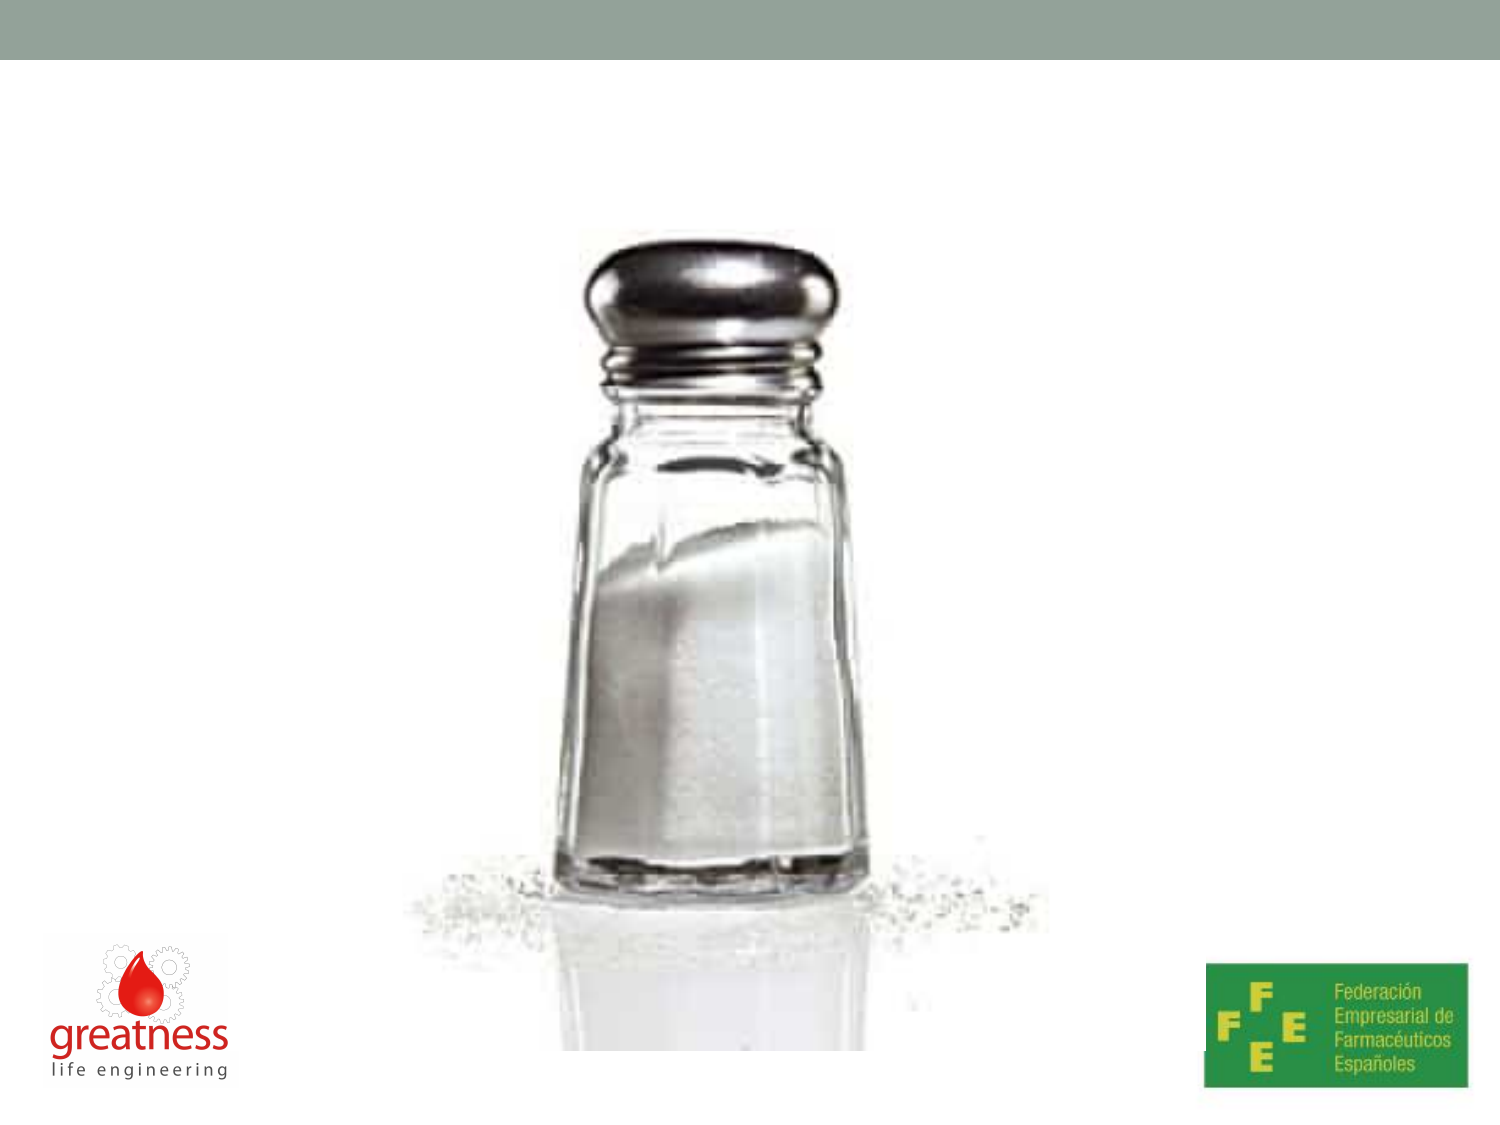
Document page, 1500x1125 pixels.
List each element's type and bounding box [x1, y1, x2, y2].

picture [228, 74, 1500, 1121]
